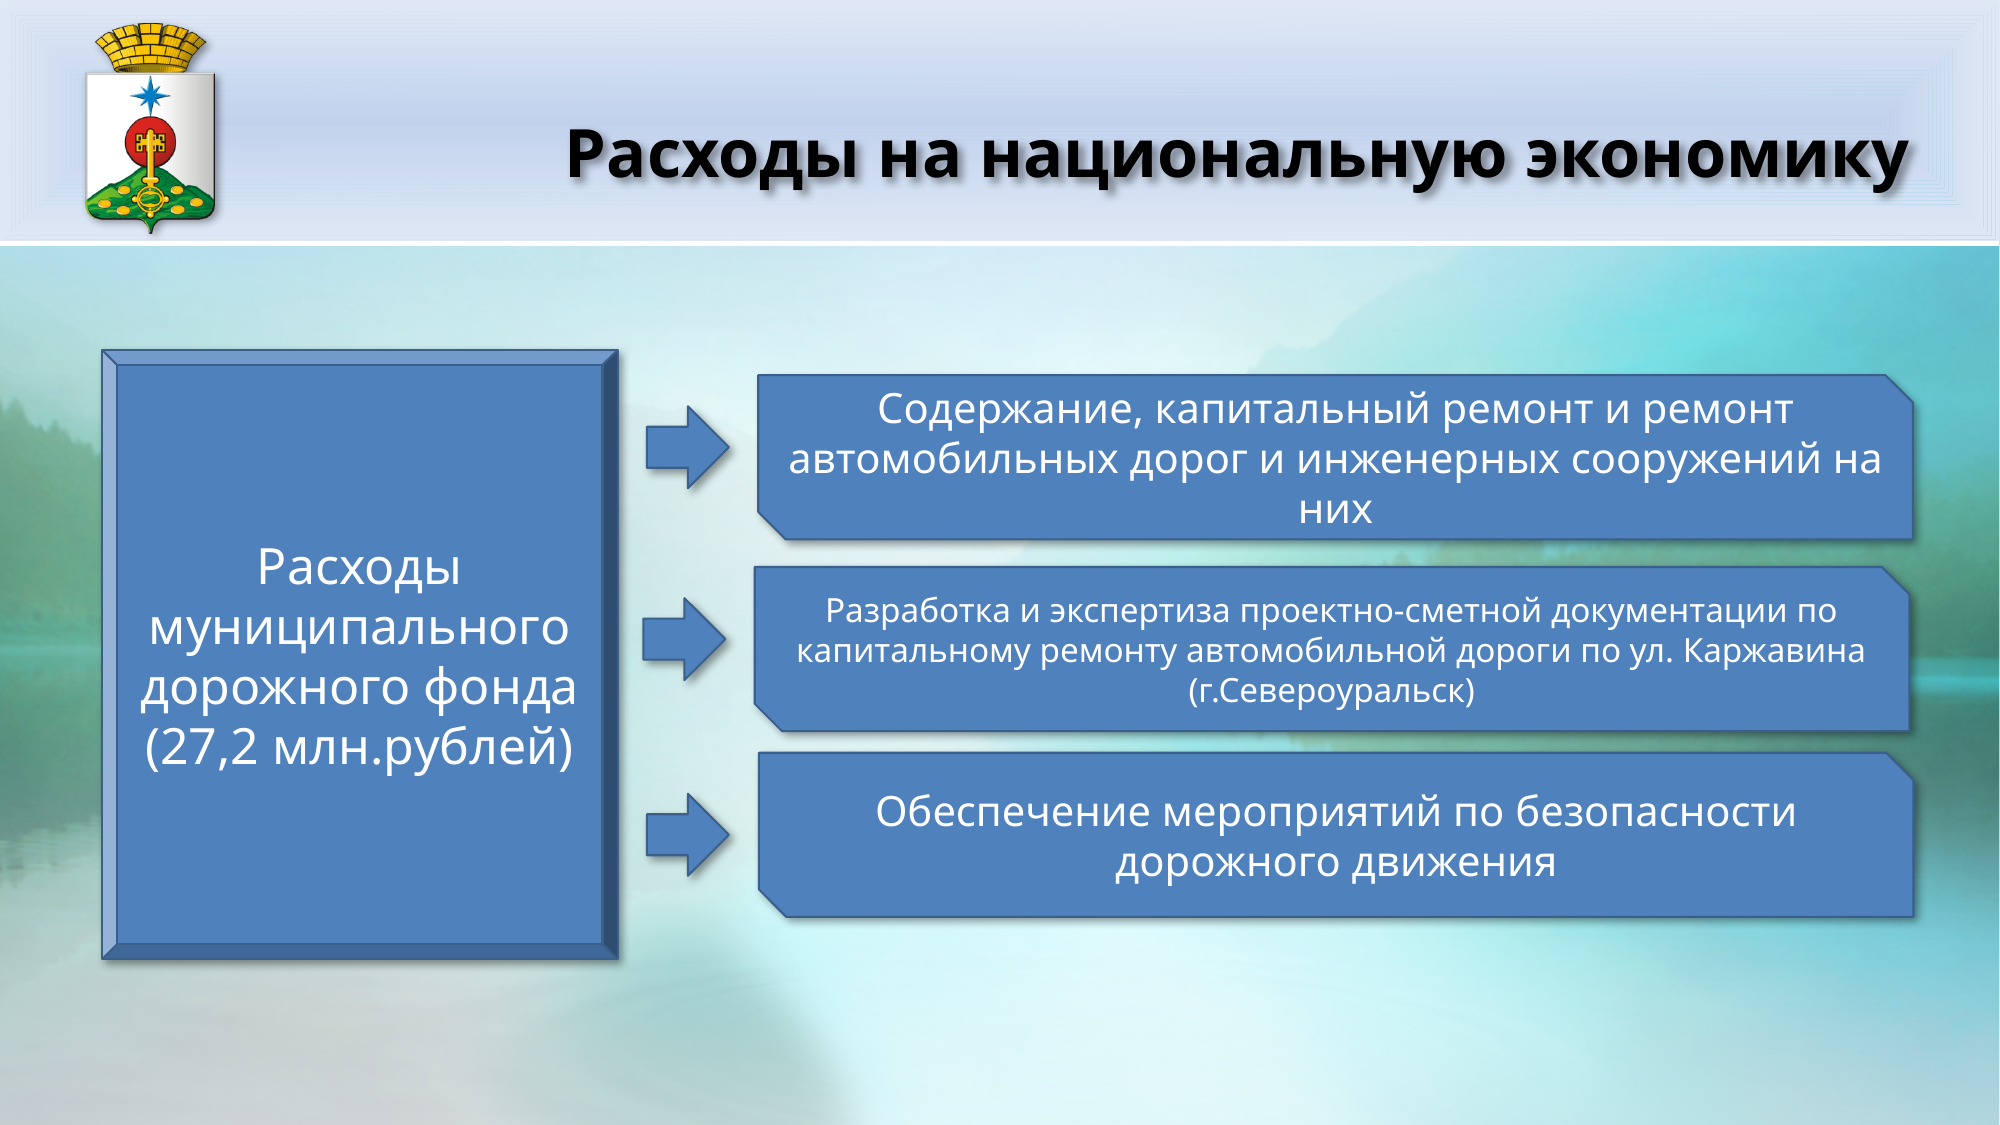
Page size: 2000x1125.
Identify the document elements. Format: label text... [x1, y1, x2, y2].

text_box Расходы муниципального дорожного фонда (27,2 млн.рублей) [101, 349, 619, 961]
text_box [642, 597, 727, 682]
title Расходы на национальную экономику [272, 34, 1926, 200]
picture [85, 23, 215, 234]
text_box [0, 0, 2000, 243]
text_box [645, 405, 730, 490]
table_cell 524,8 [106, 351, 614, 364]
text_box [645, 792, 730, 877]
text_box Разработка и экспертиза проектно-сметной документации по капитальному ремонту автомобильной дороги по ул. Каржавина (г.Североуральск) [753, 565, 1911, 733]
picture [0, 244, 2000, 1125]
text_box Обеспечение мероприятий по безопасности дорожного движения [757, 751, 1915, 918]
text_box Содержание, капитальный ремонт и ремонт автомобильных дорог и инженерных сооружений на них [757, 374, 1914, 541]
